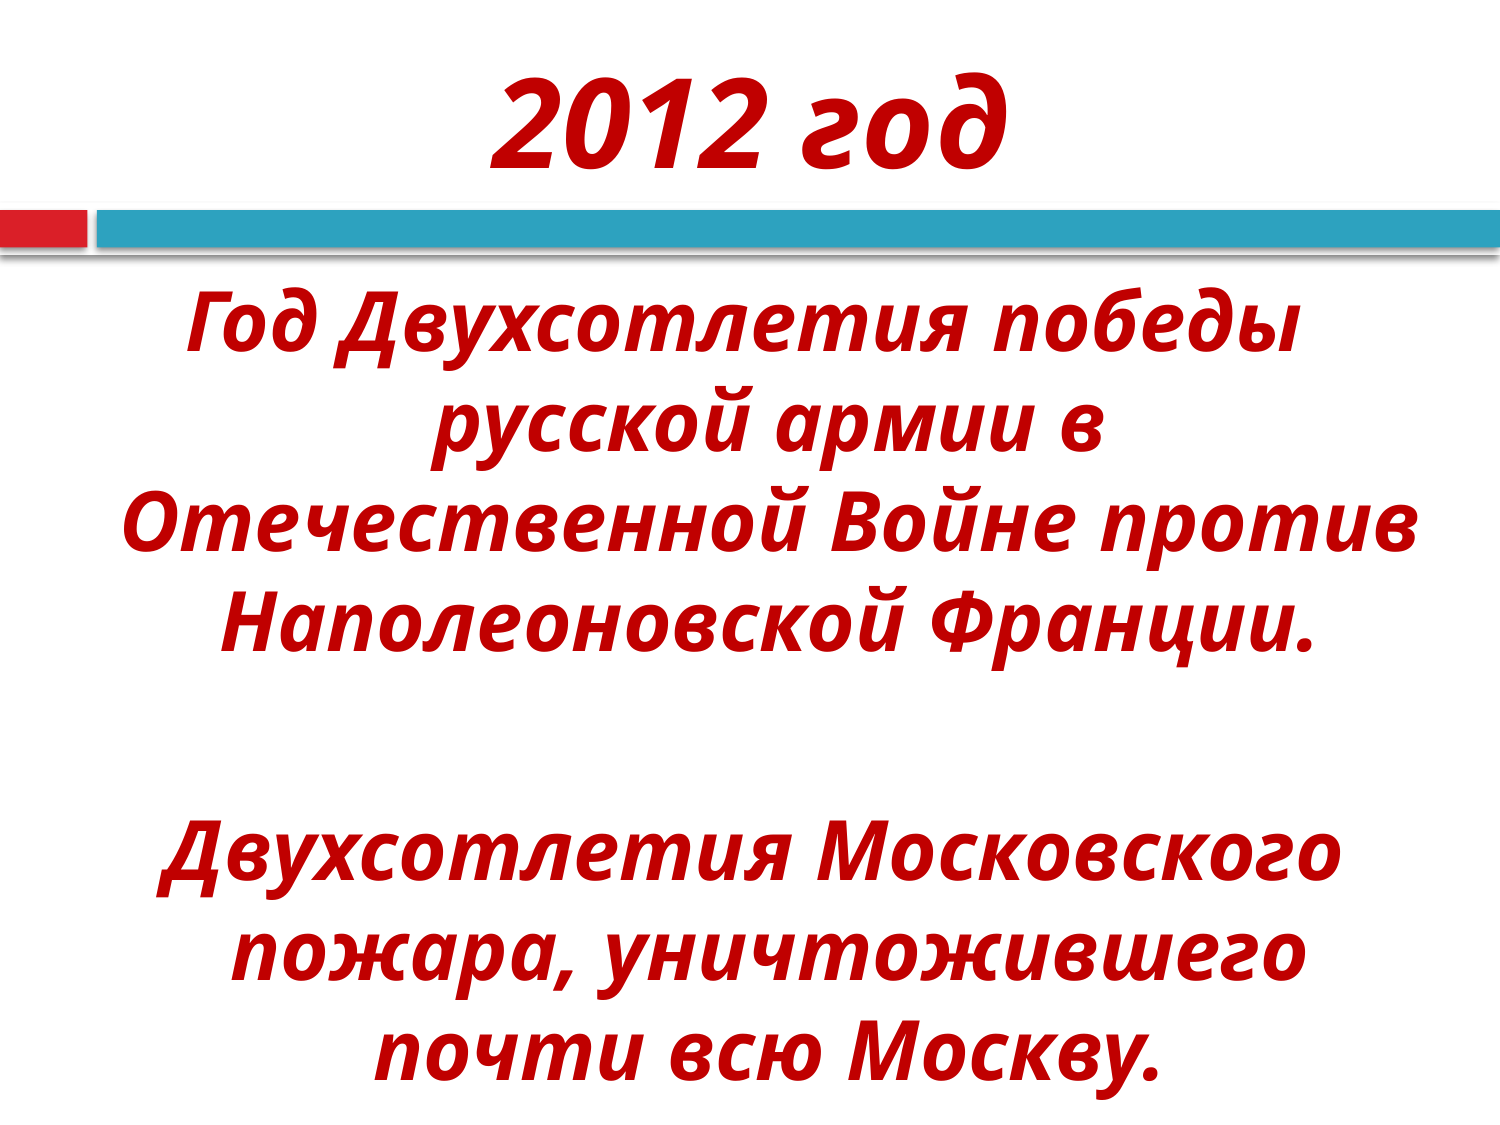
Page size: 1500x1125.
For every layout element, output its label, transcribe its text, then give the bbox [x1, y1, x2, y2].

title 2012 год [99, 37, 1438, 200]
list Год Двухсотлетия победы русской армии в Отечественной Войне против Наполеоновской Франции. Двухсотлетия Московского пожара, уничтожившего почти всю Москву. [29, 260, 1459, 1011]
